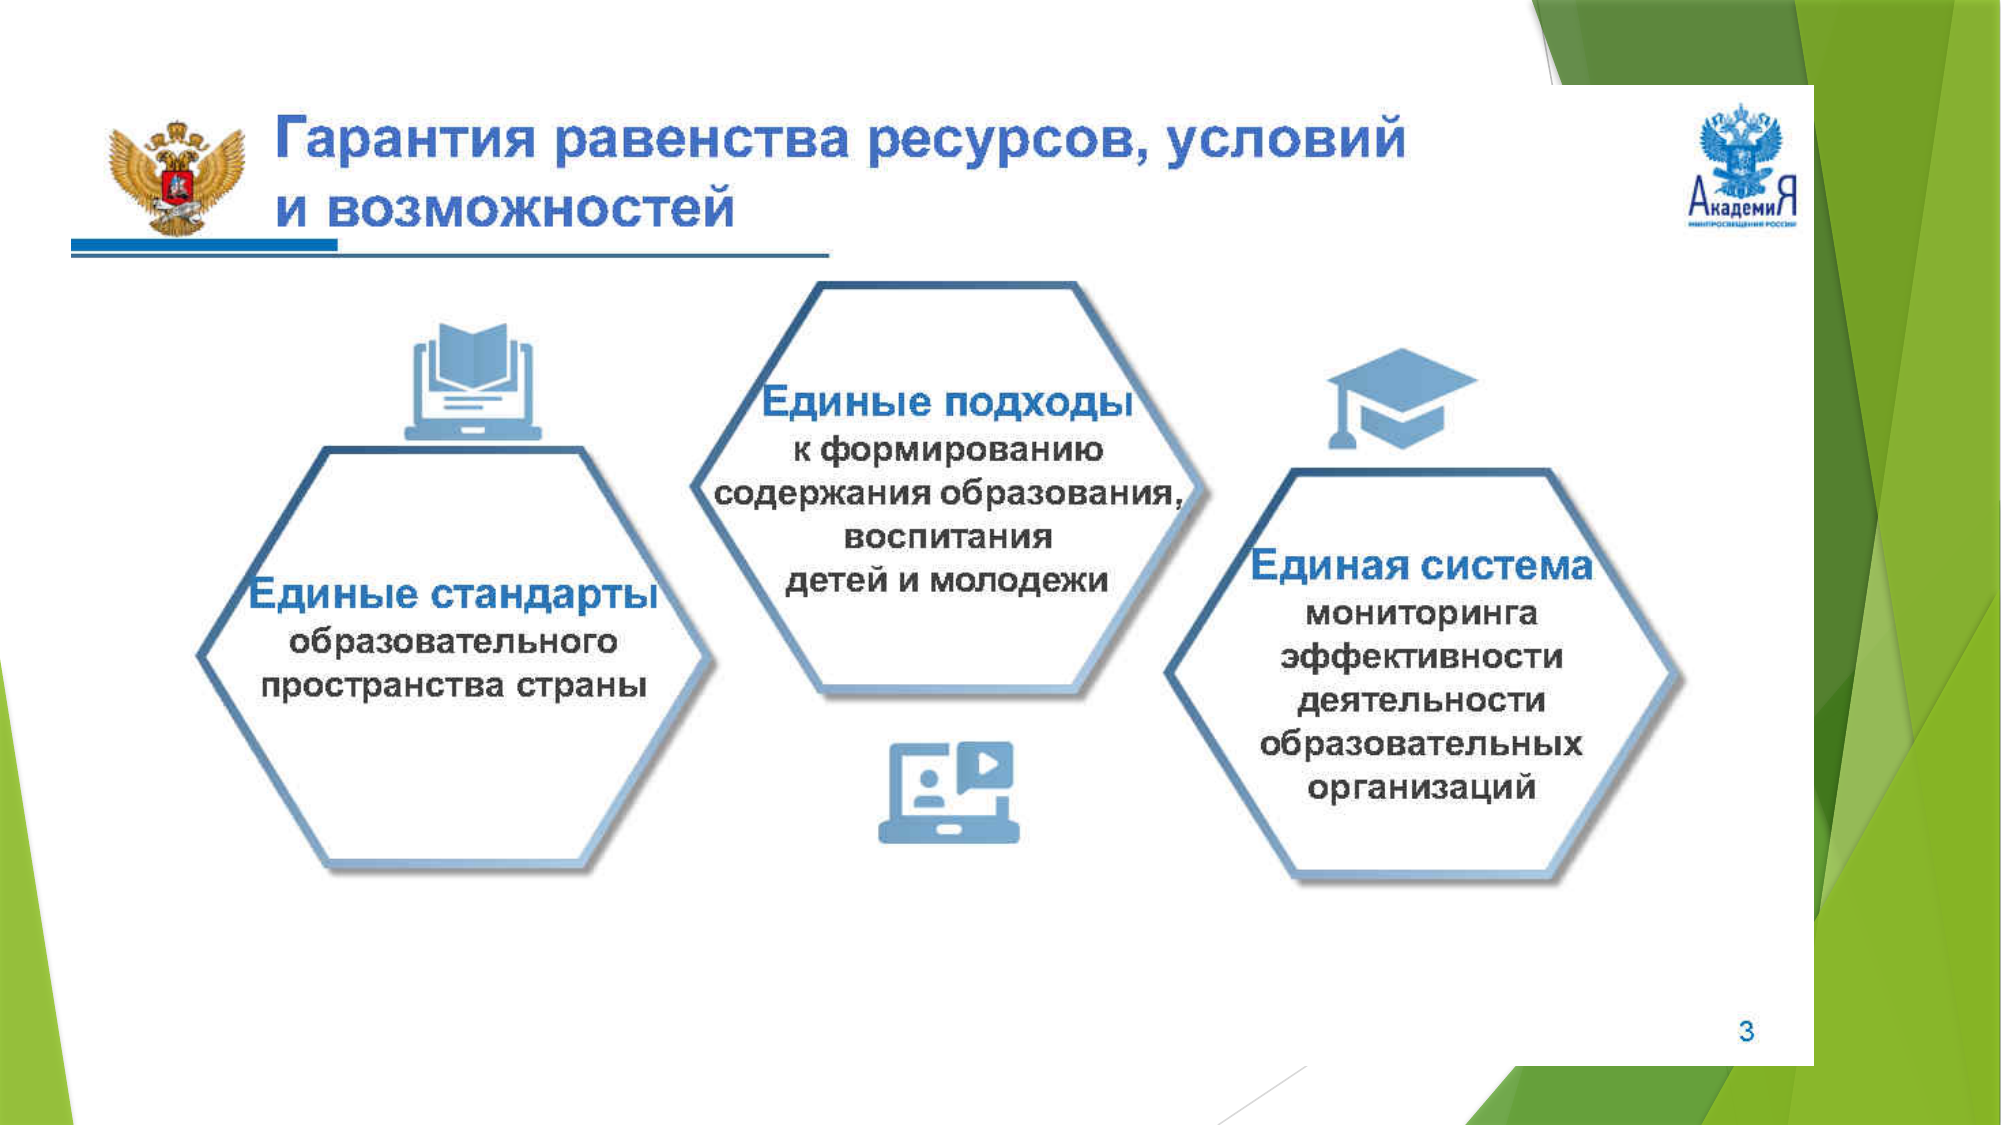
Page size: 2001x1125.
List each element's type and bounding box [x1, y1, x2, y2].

list [71, 85, 1814, 1067]
